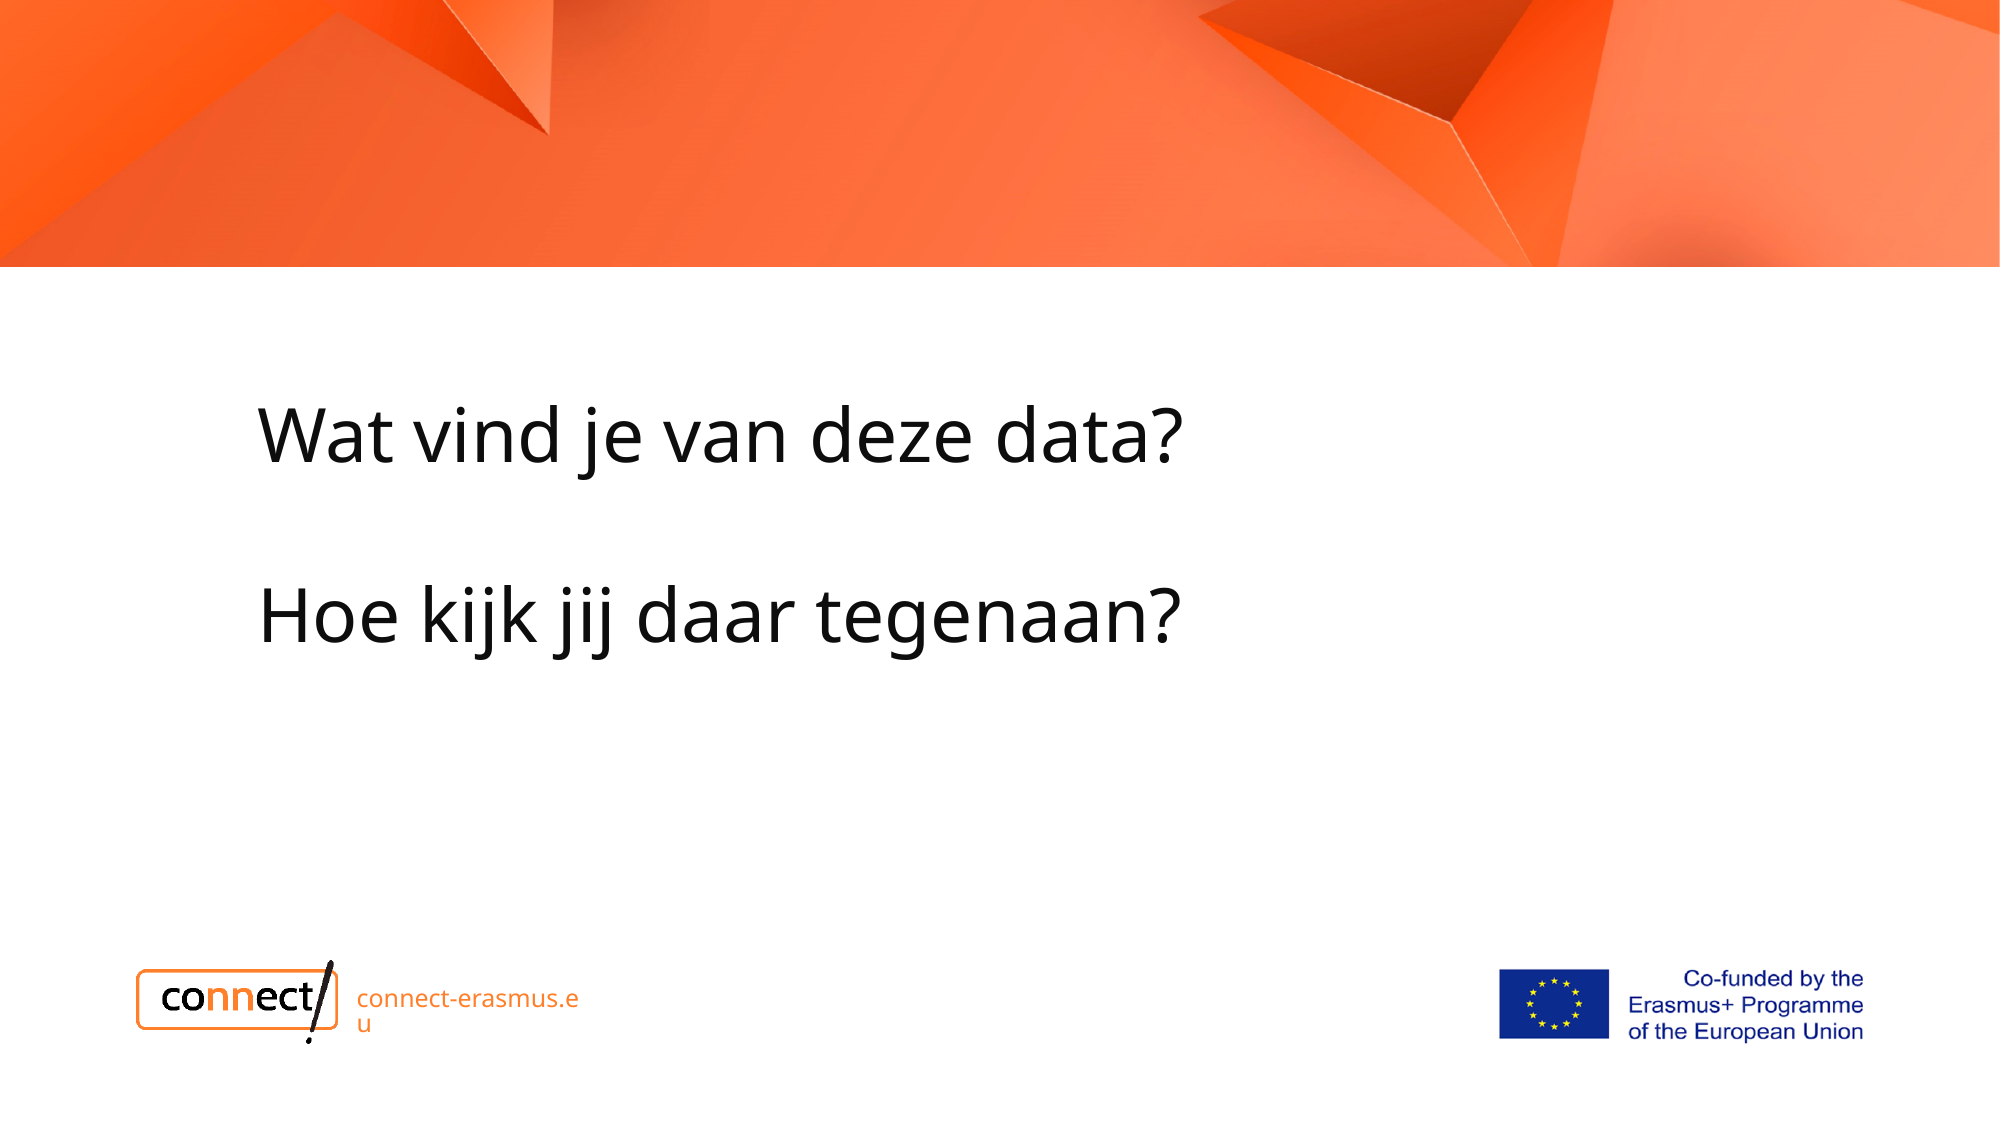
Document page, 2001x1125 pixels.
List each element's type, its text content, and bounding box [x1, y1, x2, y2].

footer connect-erasmus.eu [341, 976, 607, 1022]
picture [1498, 968, 1863, 1044]
text_box Wat vind je van deze data? Hoe kijk jij daar tegenaan? [242, 470, 1758, 747]
picture [2, 0, 2000, 267]
picture [136, 960, 338, 1044]
